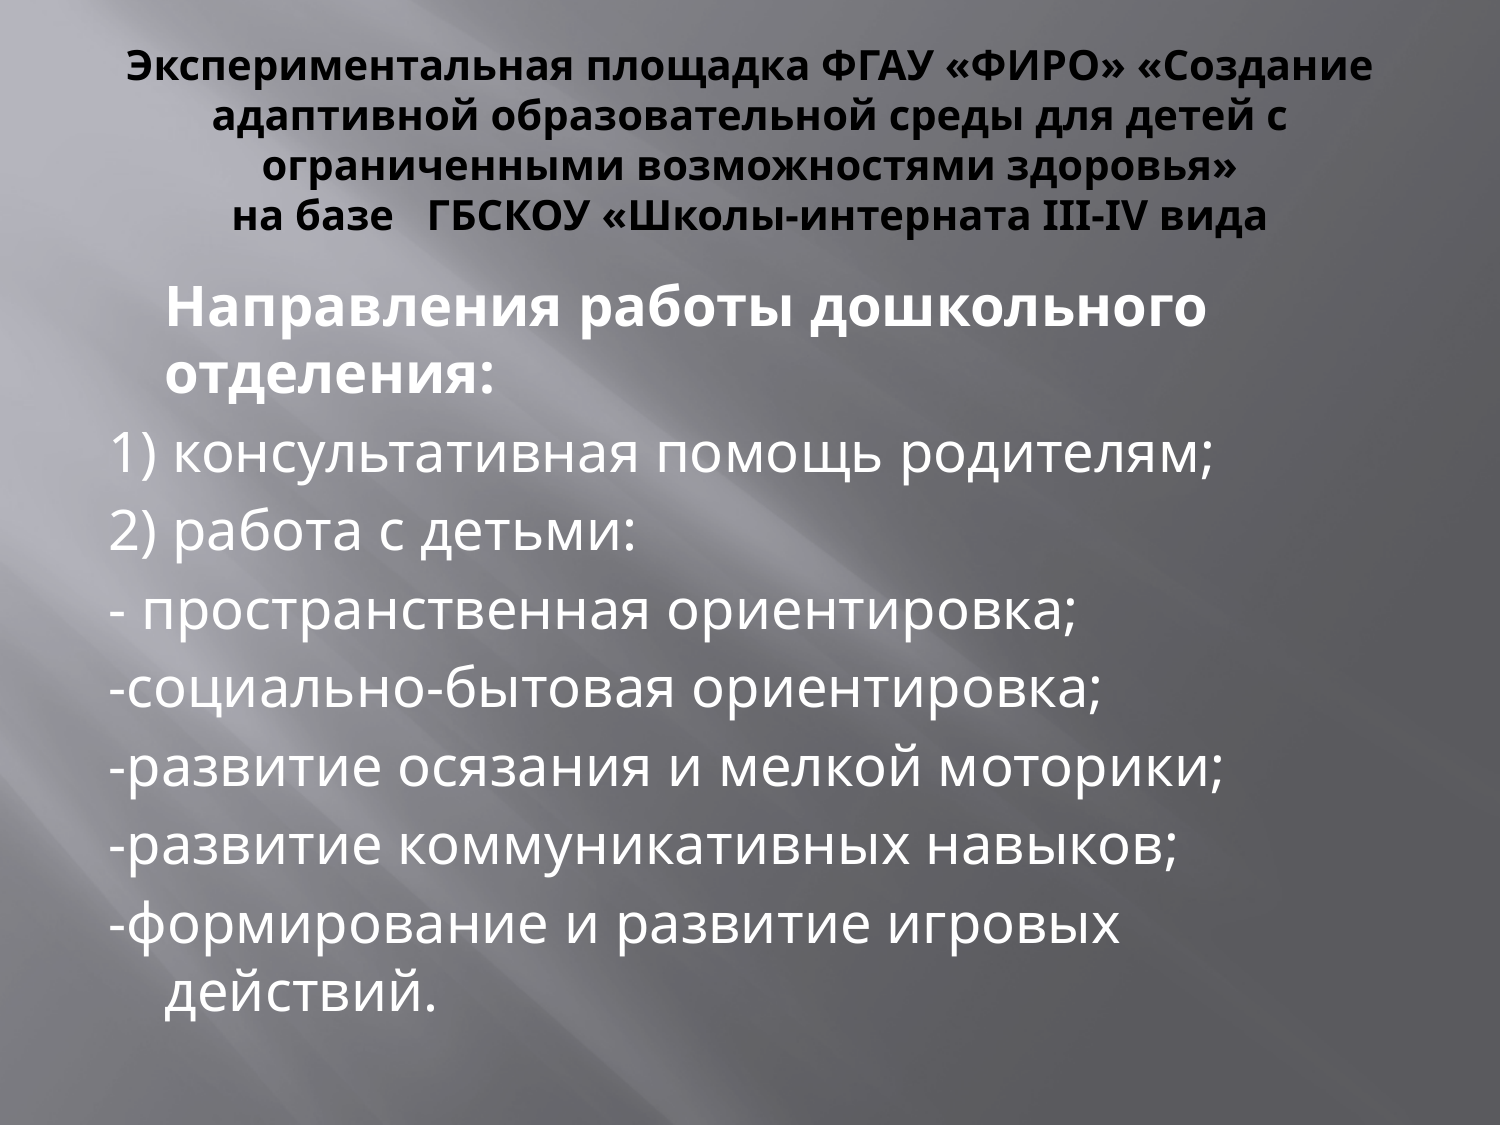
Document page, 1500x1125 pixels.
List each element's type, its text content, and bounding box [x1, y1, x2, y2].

title Экспериментальная площадка ФГАУ «ФИРО» «Создание адаптивной образовательной среды для детей с ограниченными возможностями здоровья» на базе ГБСКОУ «Школы-интерната III-IV вида [75, 45, 1425, 233]
list Направления работы дошкольного отделения: 1) консультативная помощь родителям; 2) работа с детьми: - пространственная ориентировка; -социально-бытовая ориентировка; -развитие осязания и мелкой моторики; -развитие коммуникативных навыков; -формирование и развитие игровых действий. [75, 262, 1425, 1035]
